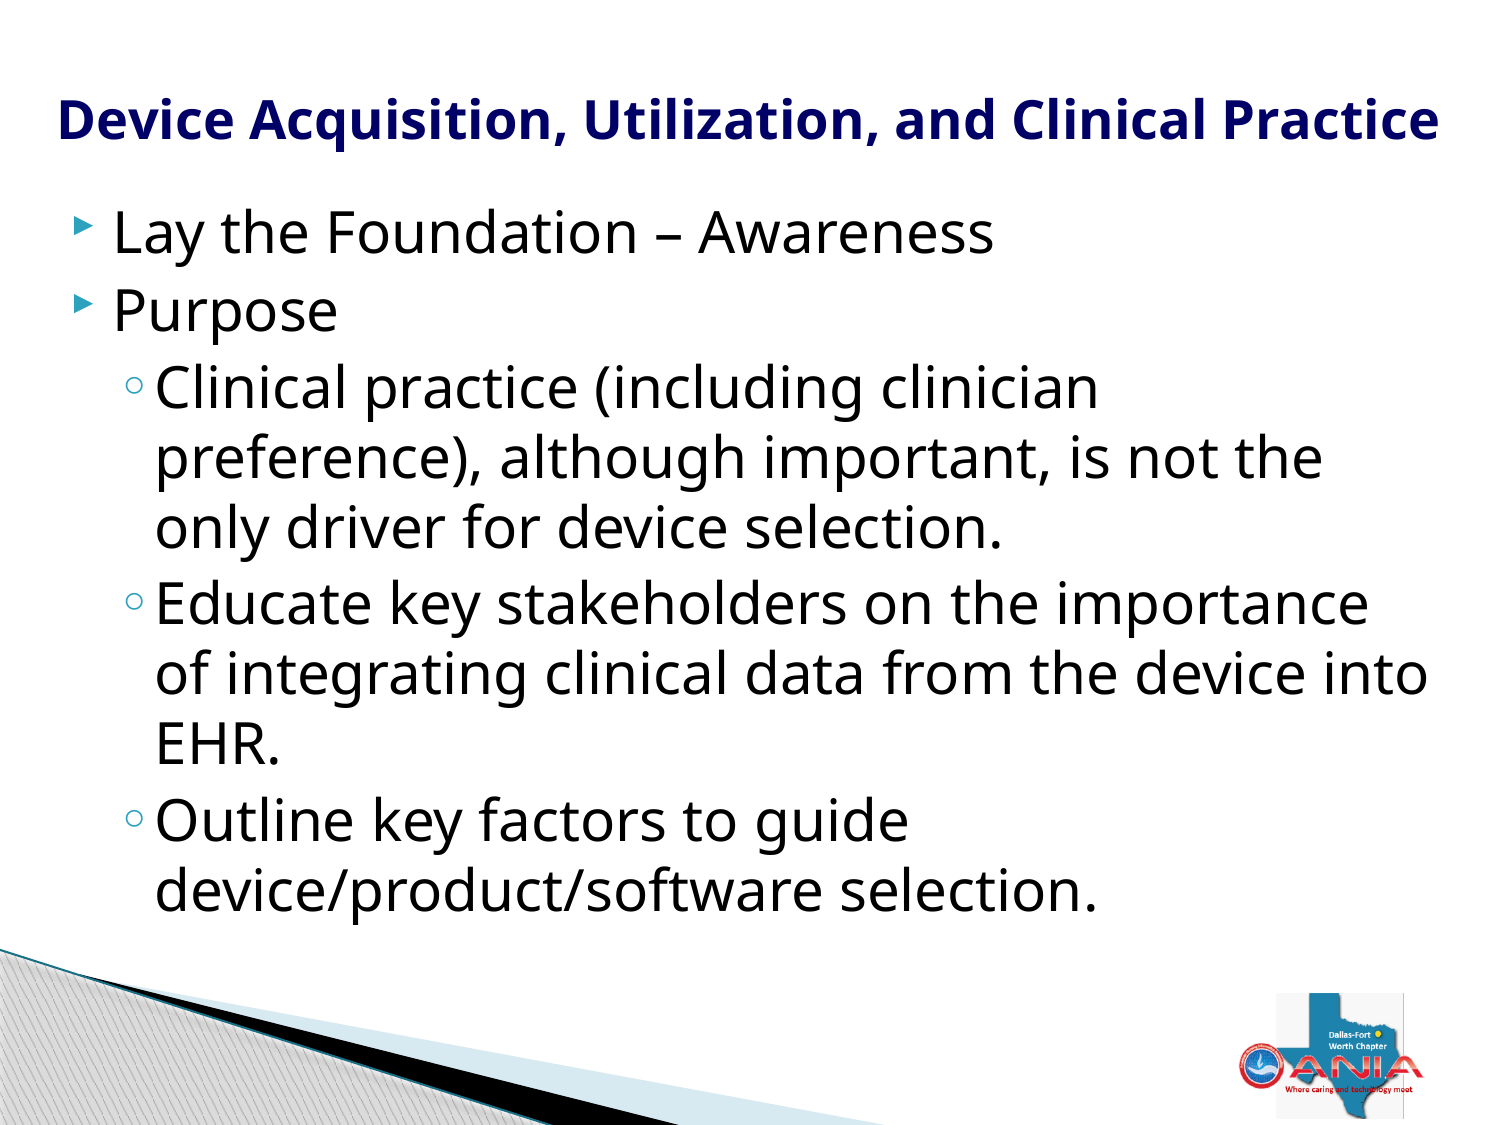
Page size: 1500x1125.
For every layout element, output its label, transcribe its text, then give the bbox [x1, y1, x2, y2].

text_box Device Acquisition, Utilization, and Clinical Practice [56, 77, 1500, 158]
list Lay the Foundation – Awareness Purpose Clinical practice (including clinician preference), although important, is not the only driver for device selection. Educate key stakeholders on the importance of integrating clinical data from the device into EHR. Outline key factors to guide device/product/software selection. [37, 188, 1451, 1125]
